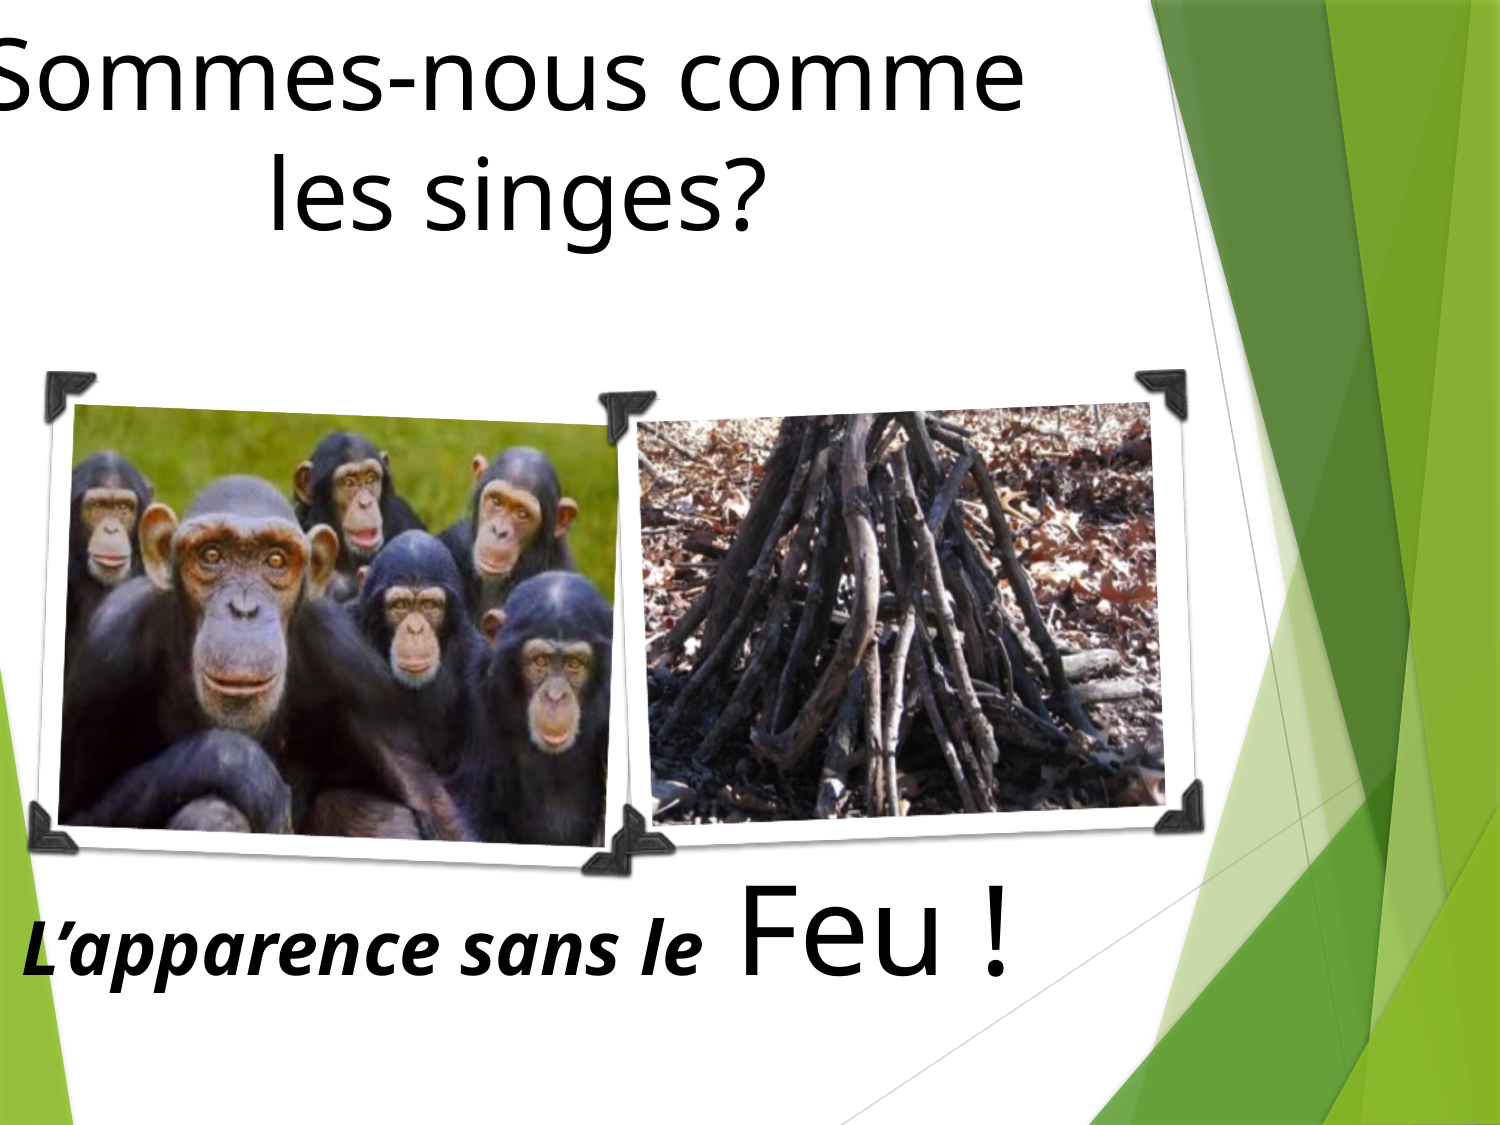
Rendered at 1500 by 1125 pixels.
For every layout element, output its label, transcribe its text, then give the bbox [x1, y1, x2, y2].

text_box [24, 370, 653, 881]
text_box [603, 369, 1207, 860]
text_box Sommes-nous comme les singes? L’apparence sans le Feu ! [0, 0, 1056, 1125]
